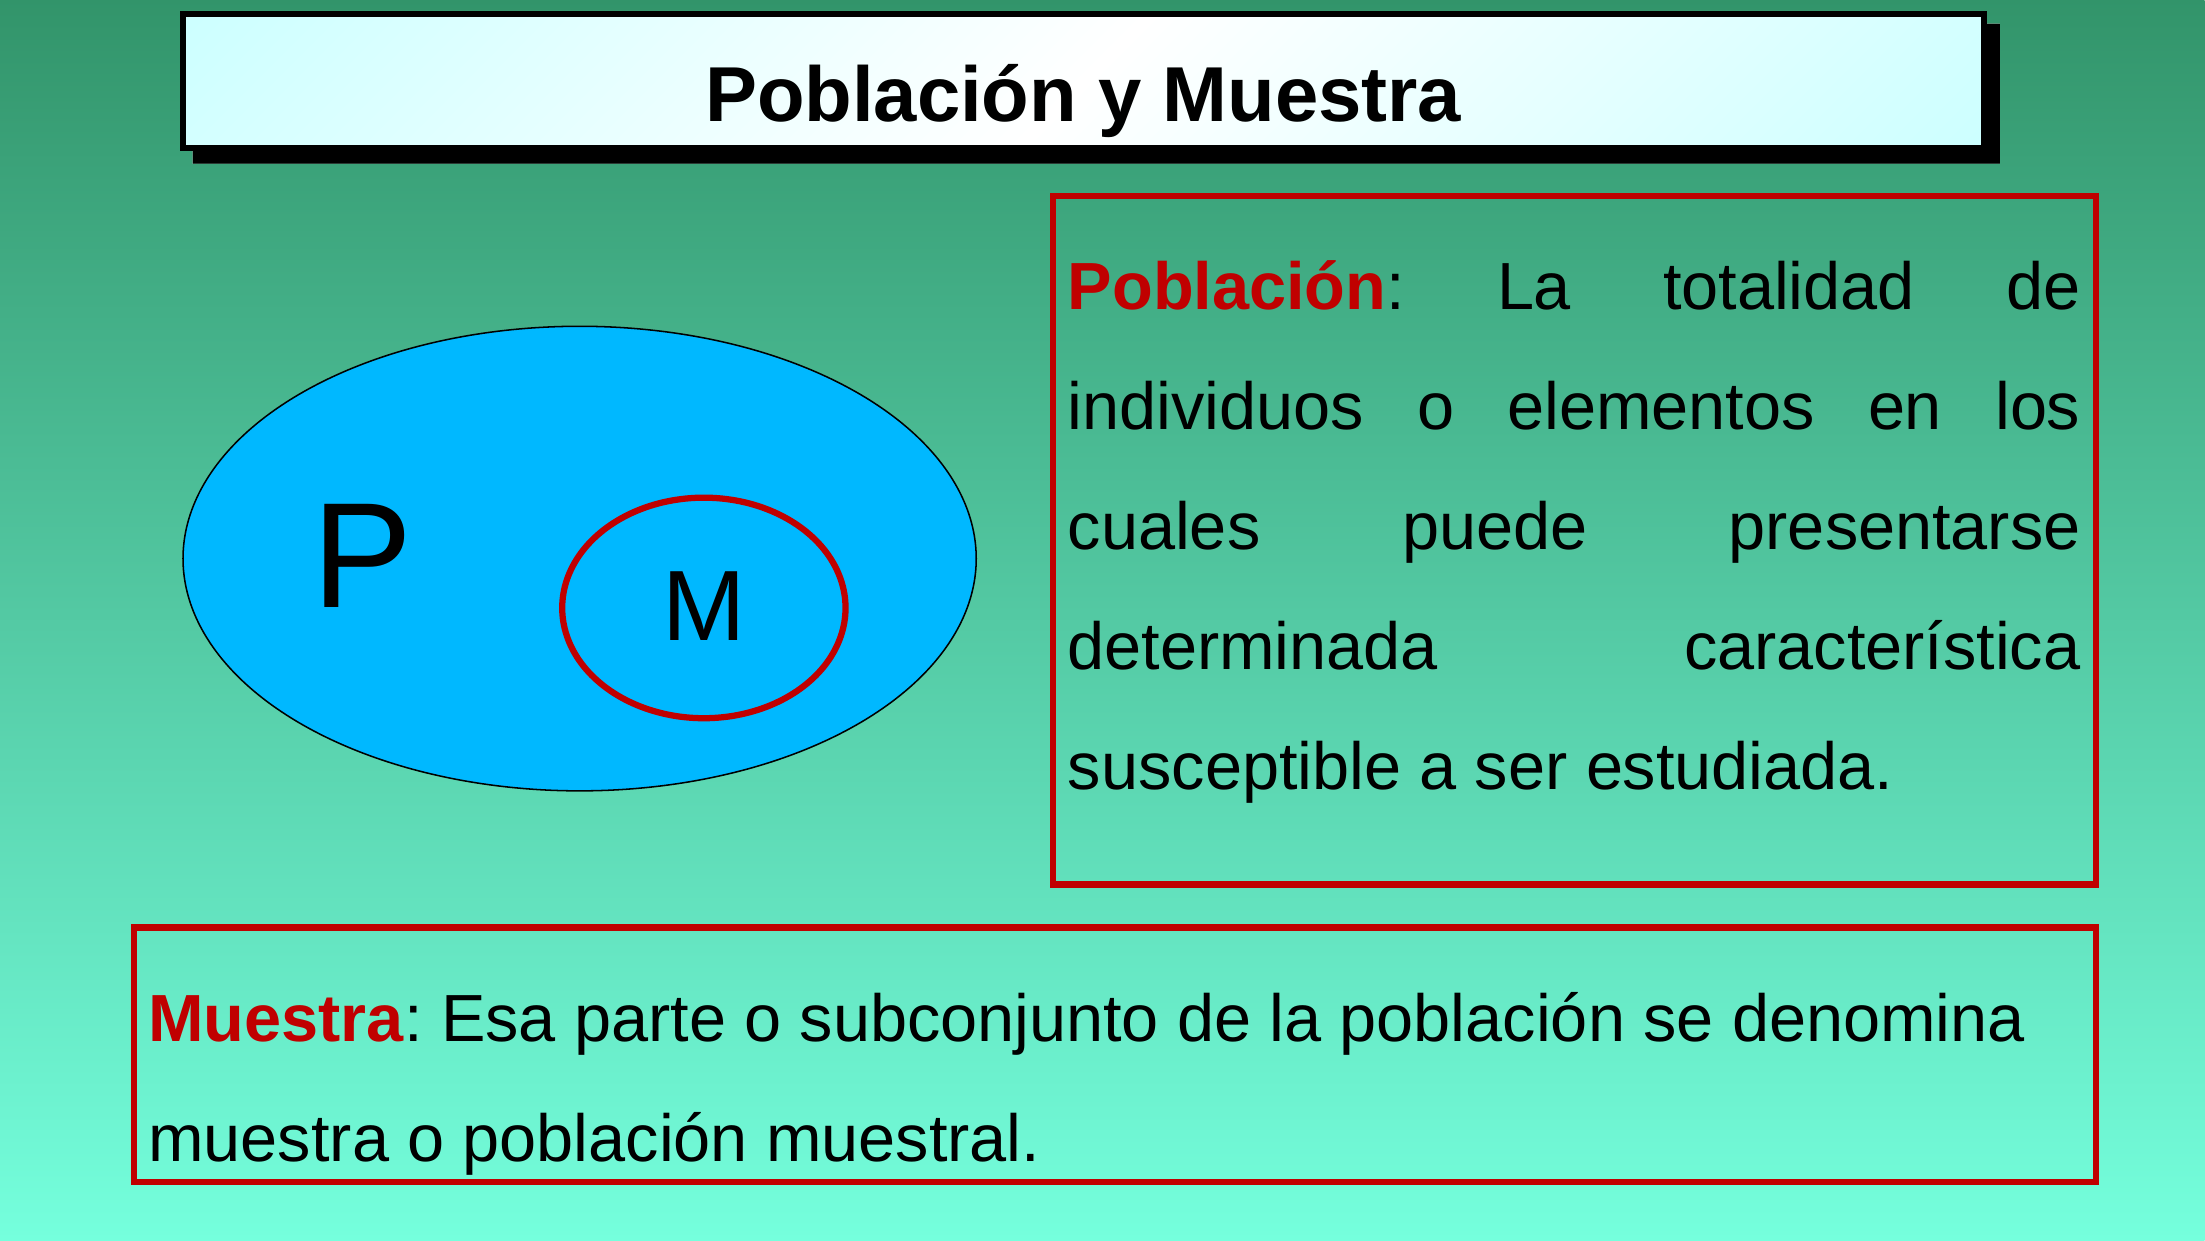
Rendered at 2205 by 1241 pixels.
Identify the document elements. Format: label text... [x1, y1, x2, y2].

text_box [562, 497, 846, 719]
text_box M [647, 543, 761, 671]
text_box Muestra: Esa parte o subconjunto de la población se denomina muestra o población muestral. [133, 927, 2096, 1183]
text_box Población y Muestra [183, 13, 1985, 149]
text_box P [297, 466, 427, 649]
text_box [183, 326, 977, 791]
text_box Población: La totalidad de individuos o elementos en los cuales puede presentarse determinada característica susceptible a ser estudiada. [1053, 195, 2096, 885]
